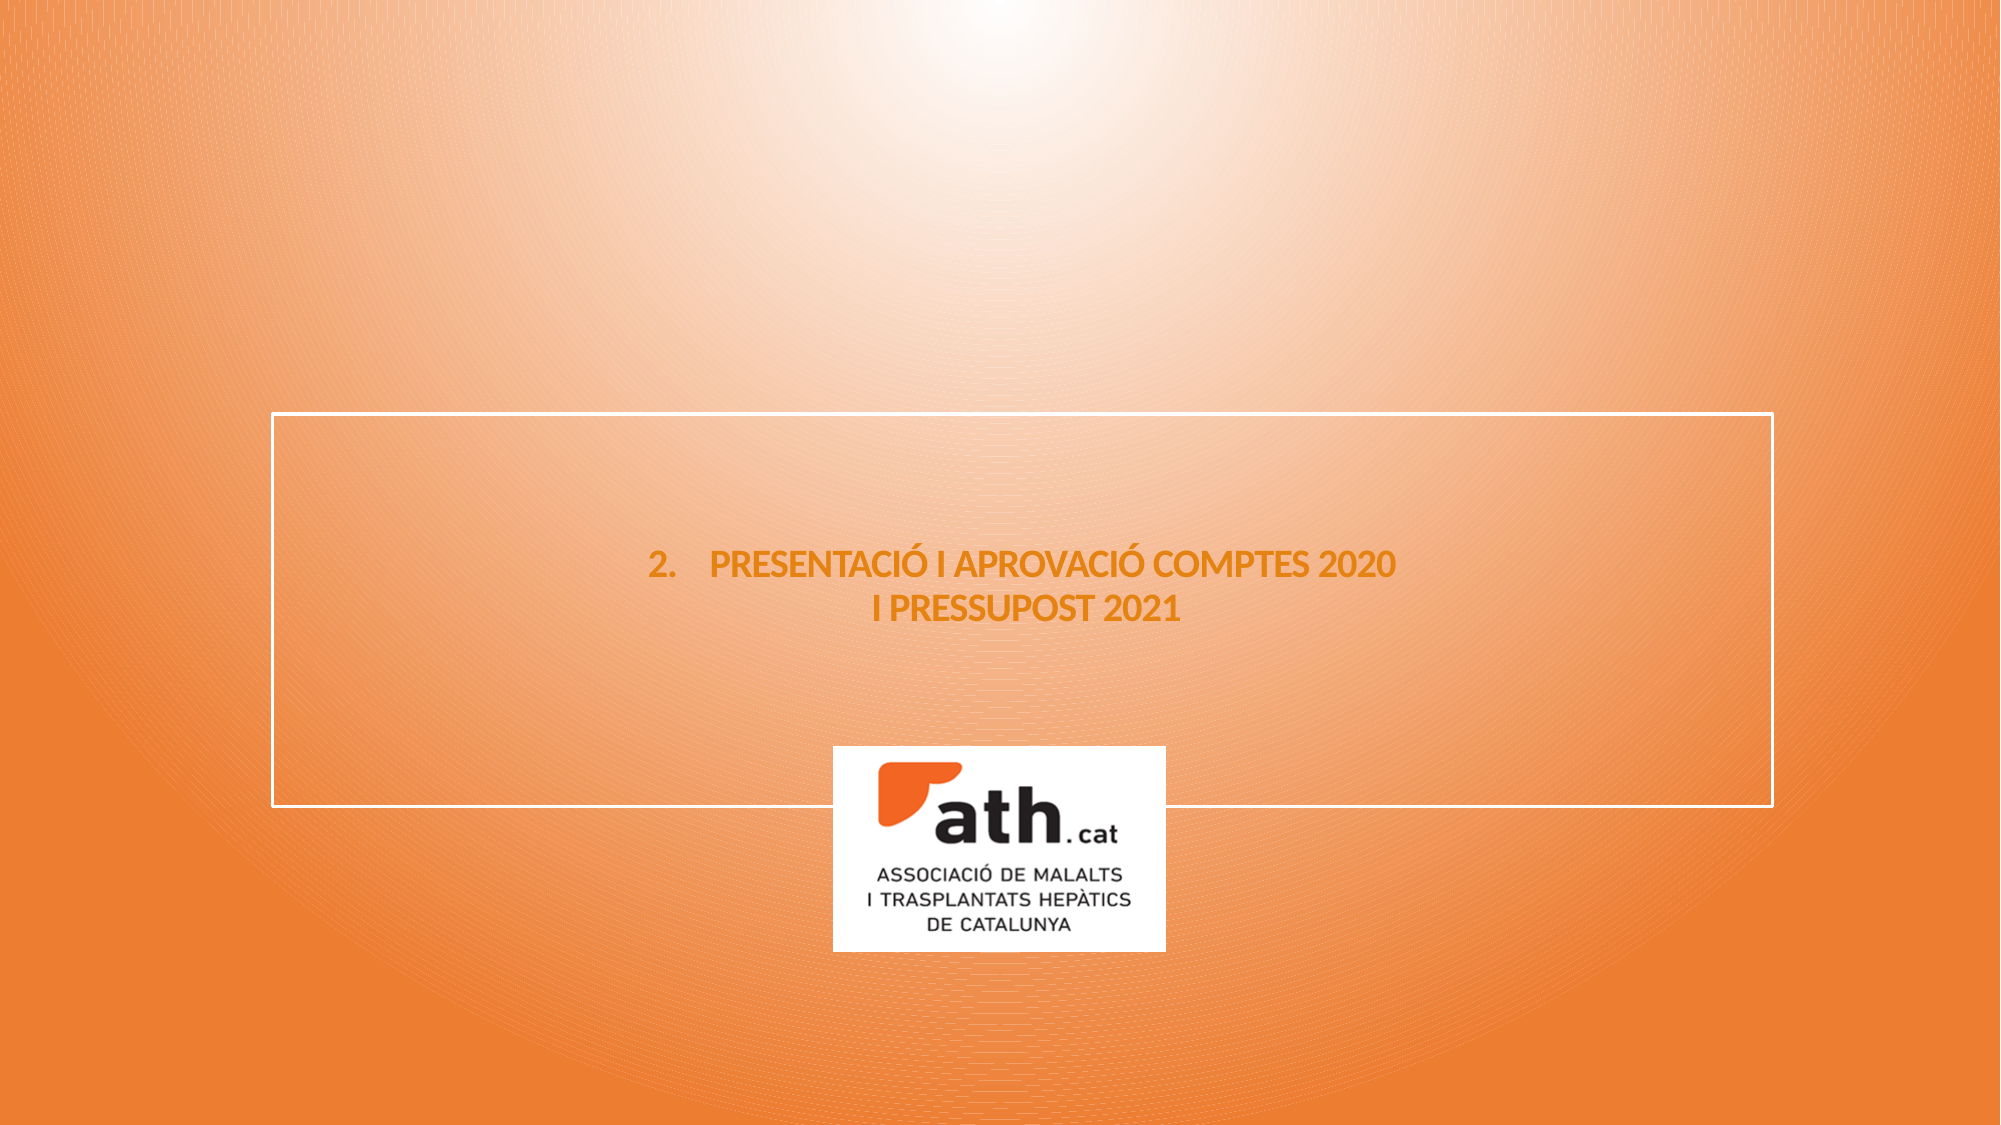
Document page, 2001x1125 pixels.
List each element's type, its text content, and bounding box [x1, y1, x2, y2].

title 2. PRESENTACIÓ I APROVACIÓ COMPTES 2020 I PRESSUPOST 2021 [272, 413, 1773, 807]
subtitle [0, 610, 1410, 882]
picture [833, 746, 1166, 952]
